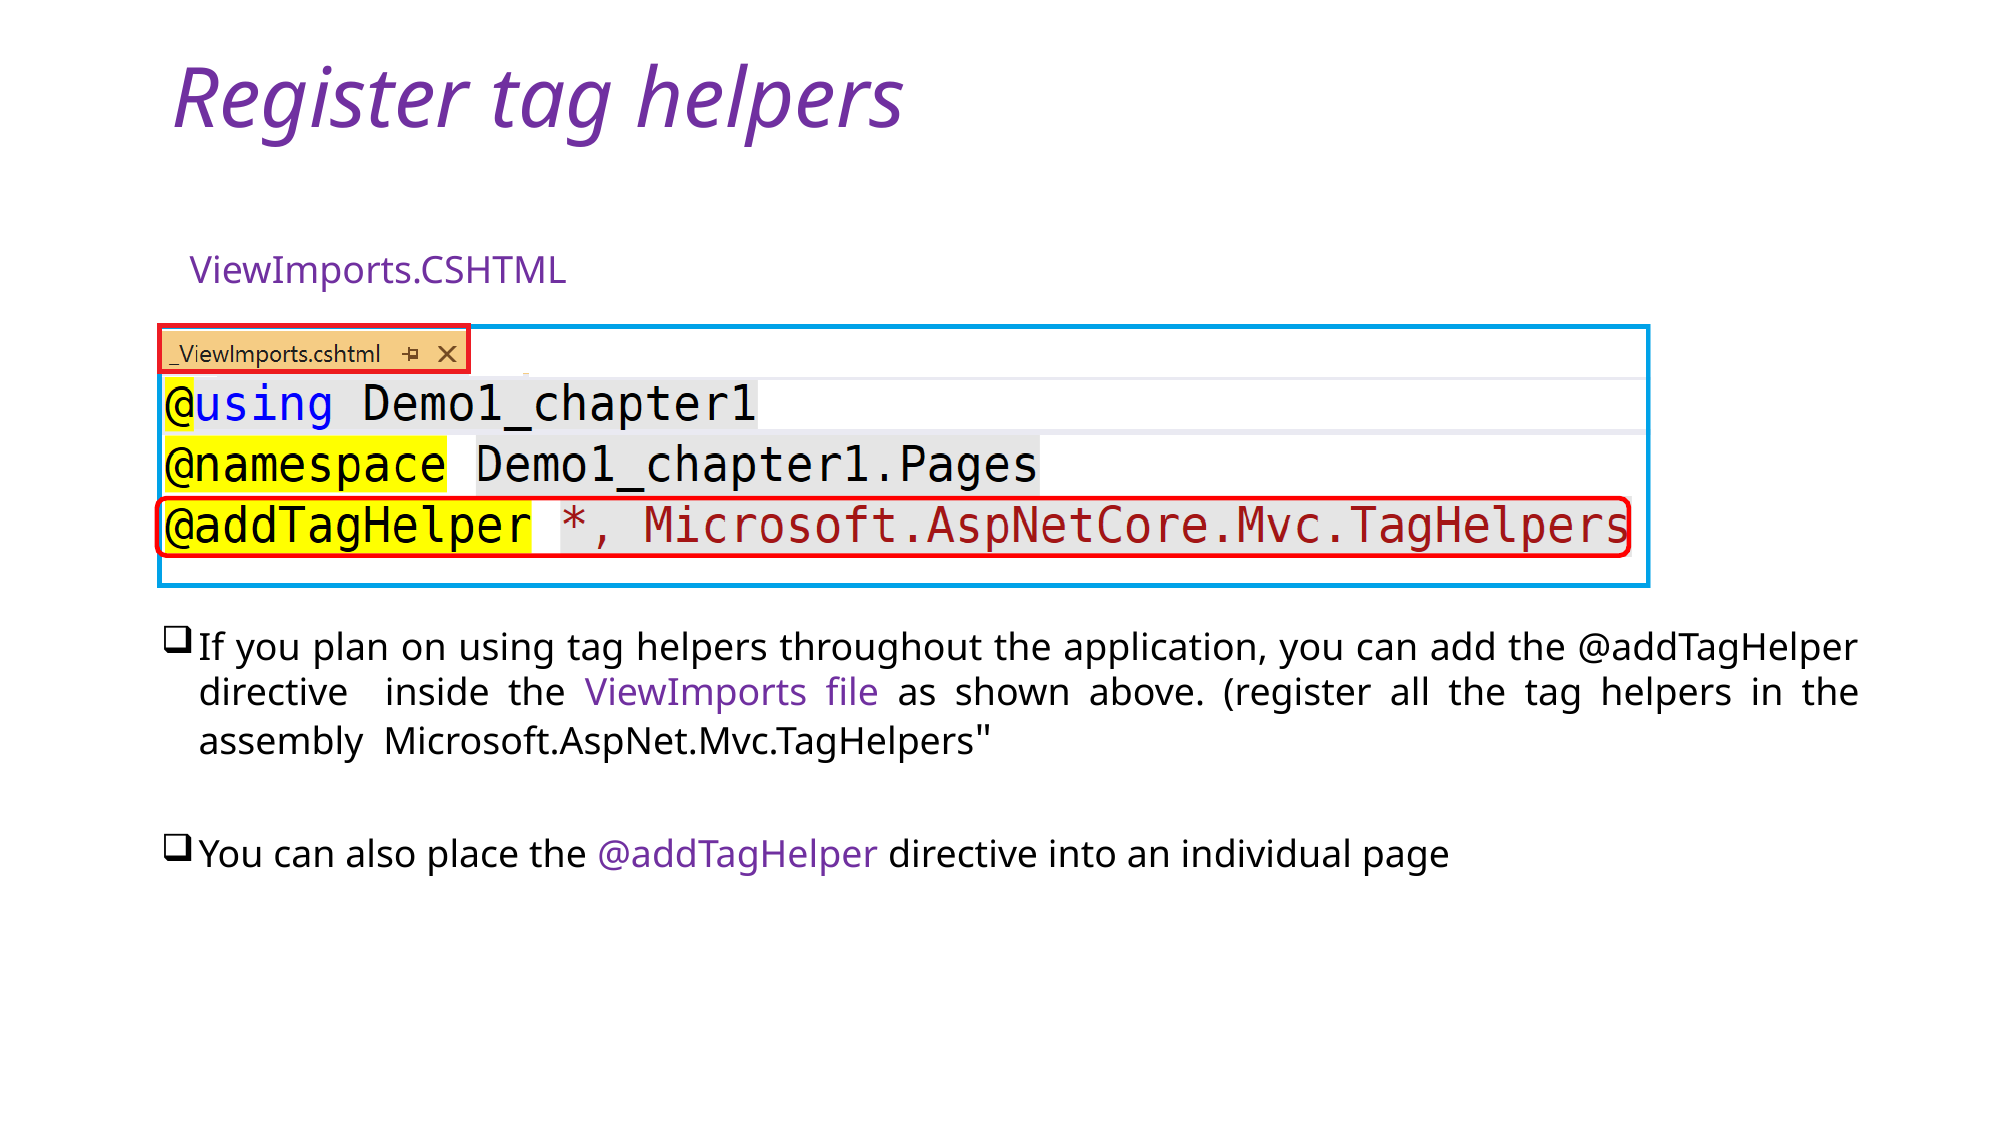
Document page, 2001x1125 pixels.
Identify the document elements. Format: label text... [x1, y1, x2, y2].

list If you plan on using tag helpers throughout the application, you can add the @addTagHelper directive inside the ViewImports file as shown above. (register all the tag helpers in the assembly Microsoft.AspNet.Mvc.TagHelpers" You can also place the @addTagHelper directive into an individual page [146, 463, 1876, 1109]
title Register tag helpers [156, 43, 1882, 158]
text_box ViewImports.CSHTML [174, 238, 583, 299]
picture [156, 322, 1651, 582]
